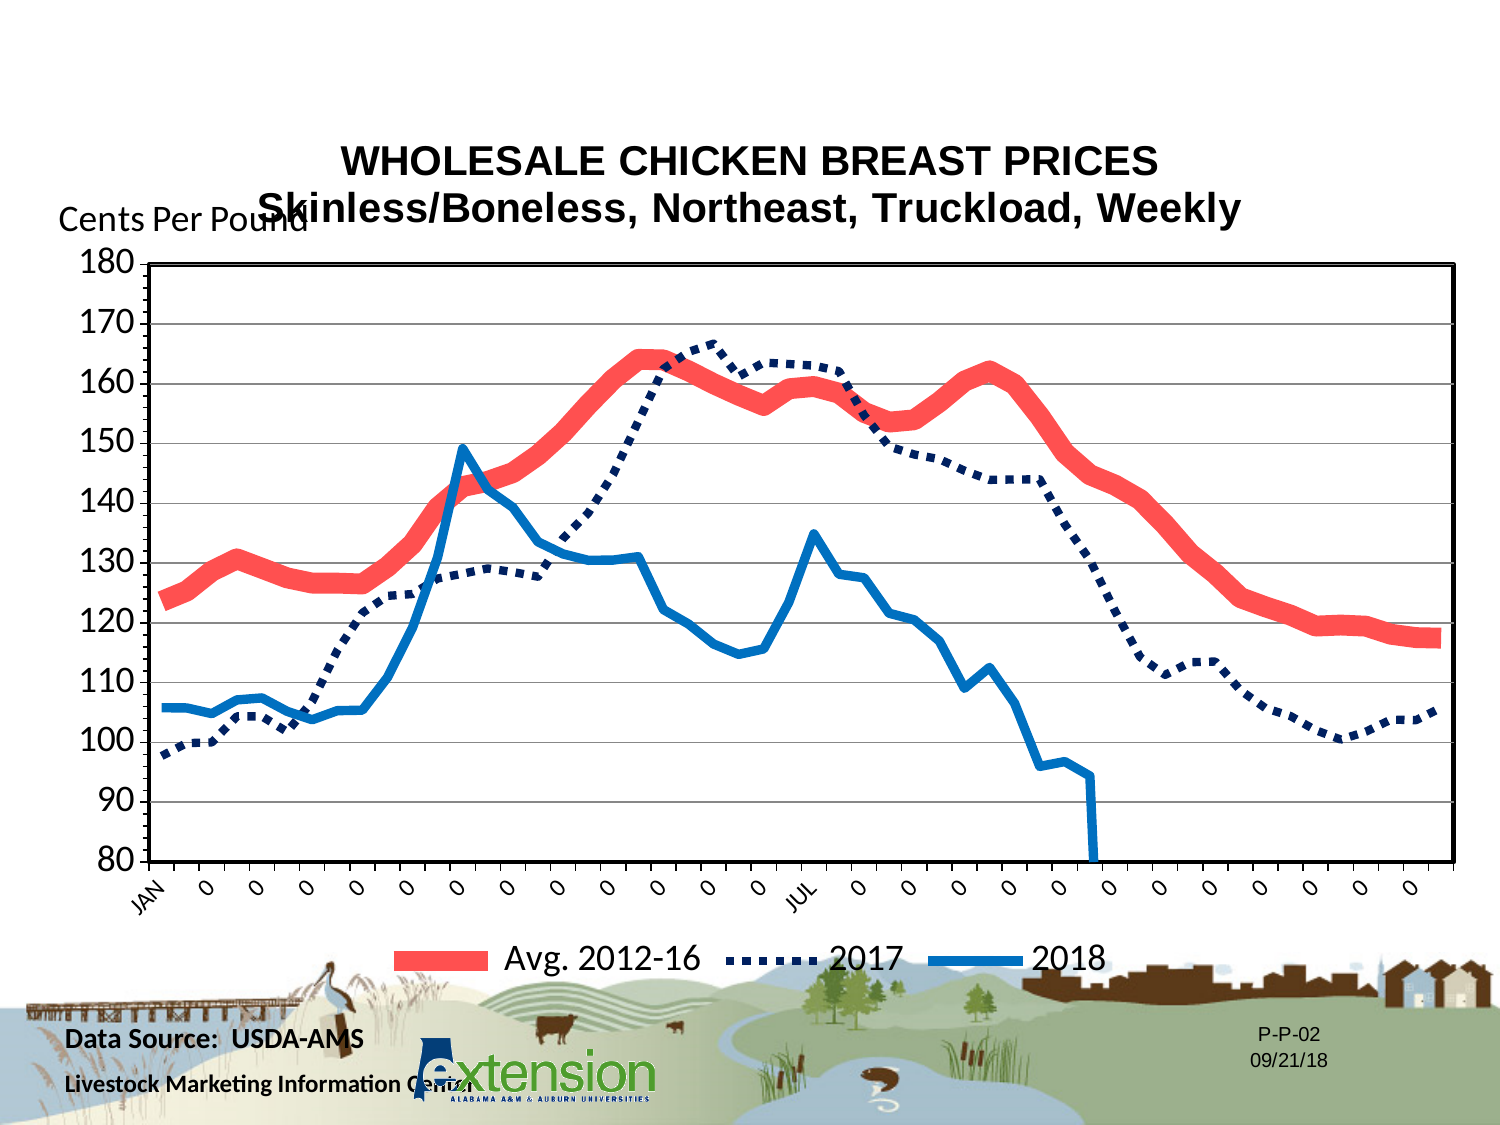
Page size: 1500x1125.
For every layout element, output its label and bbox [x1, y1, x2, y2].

chart [24, 99, 1476, 988]
picture [0, 951, 1500, 1125]
